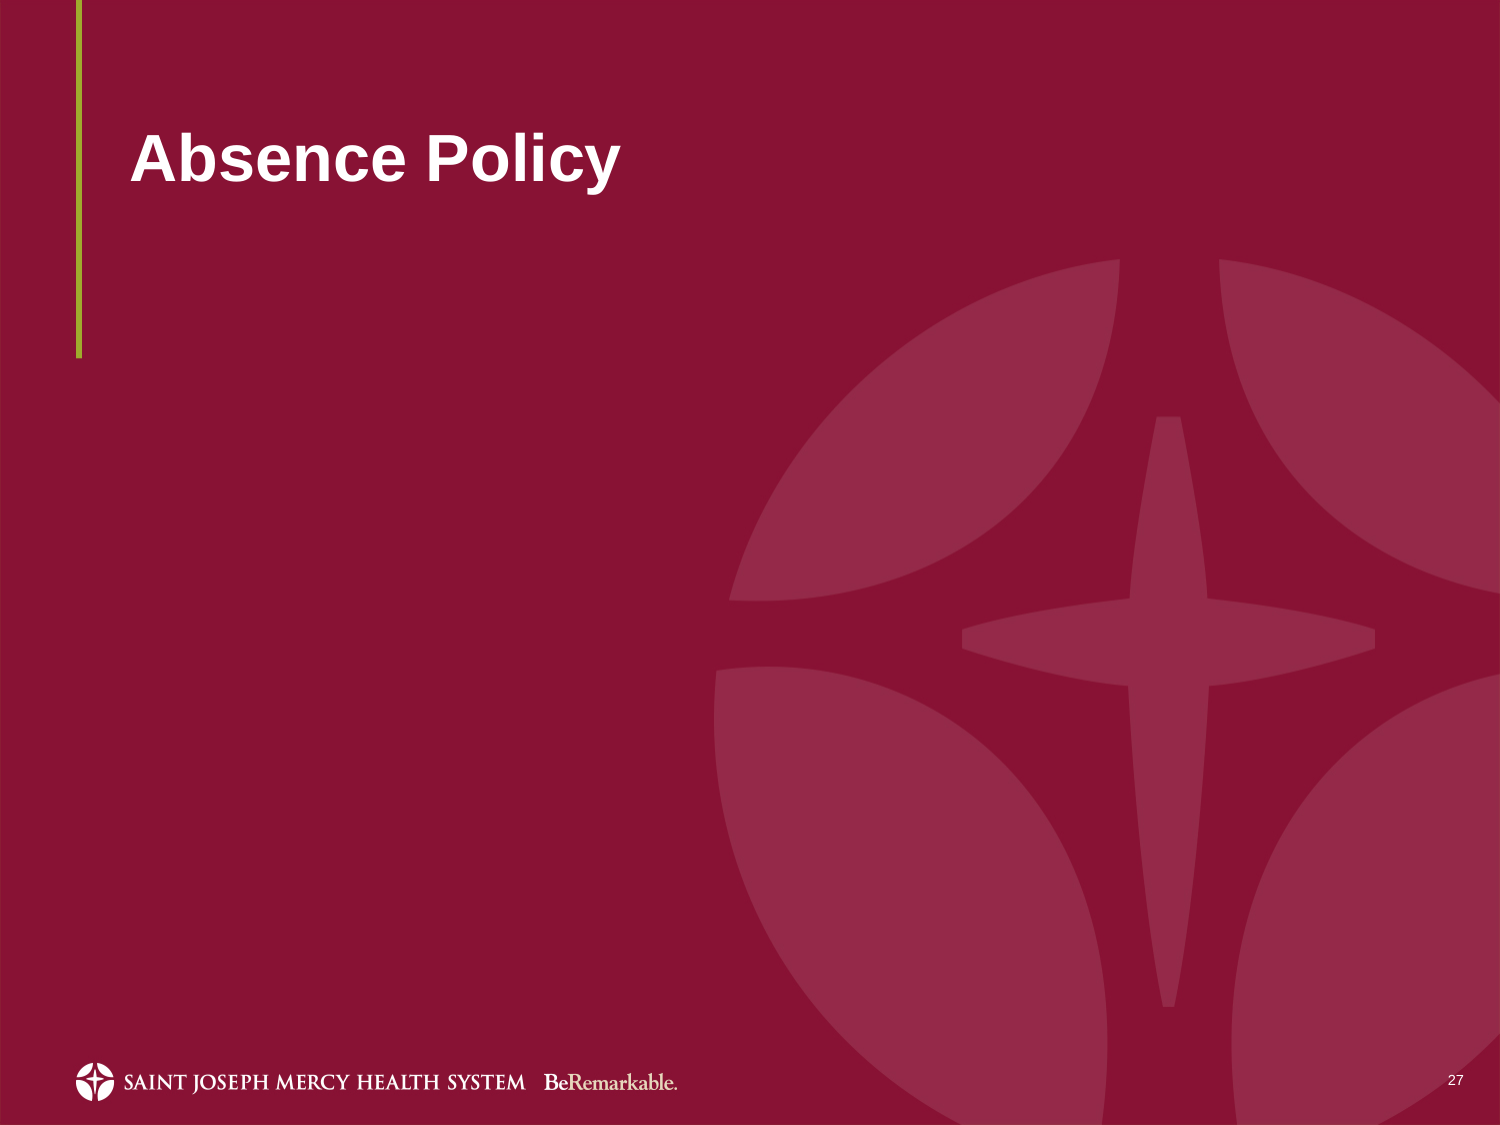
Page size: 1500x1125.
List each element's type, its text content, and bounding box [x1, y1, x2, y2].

picture [0, 0, 1500, 1125]
title Absence Policy [129, 121, 930, 417]
slide_number 27 [1378, 1049, 1464, 1110]
